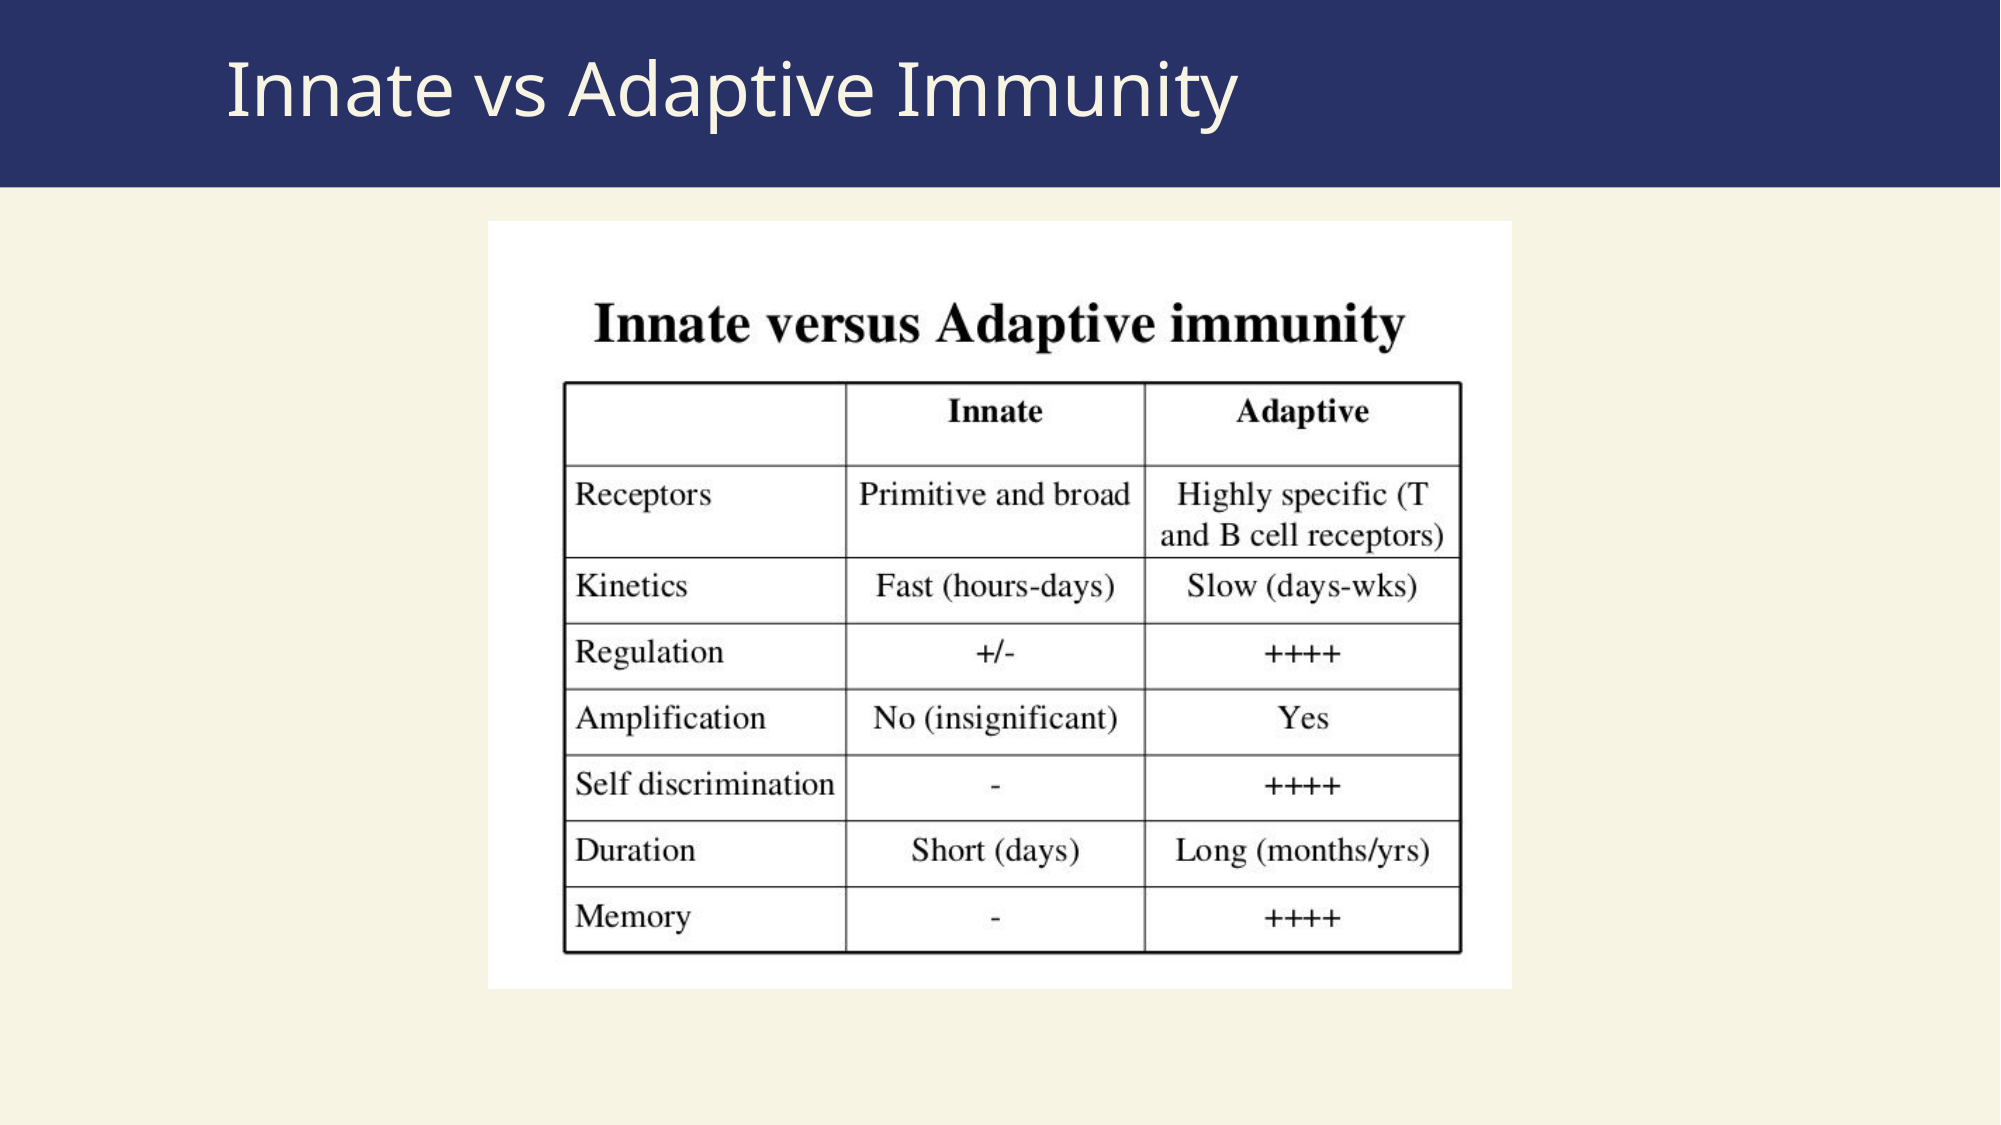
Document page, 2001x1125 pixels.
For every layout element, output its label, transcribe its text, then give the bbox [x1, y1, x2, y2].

picture [488, 221, 1512, 989]
text_box [0, 0, 2000, 188]
text_box Innate vs Adaptive Immunity [211, 34, 1480, 140]
